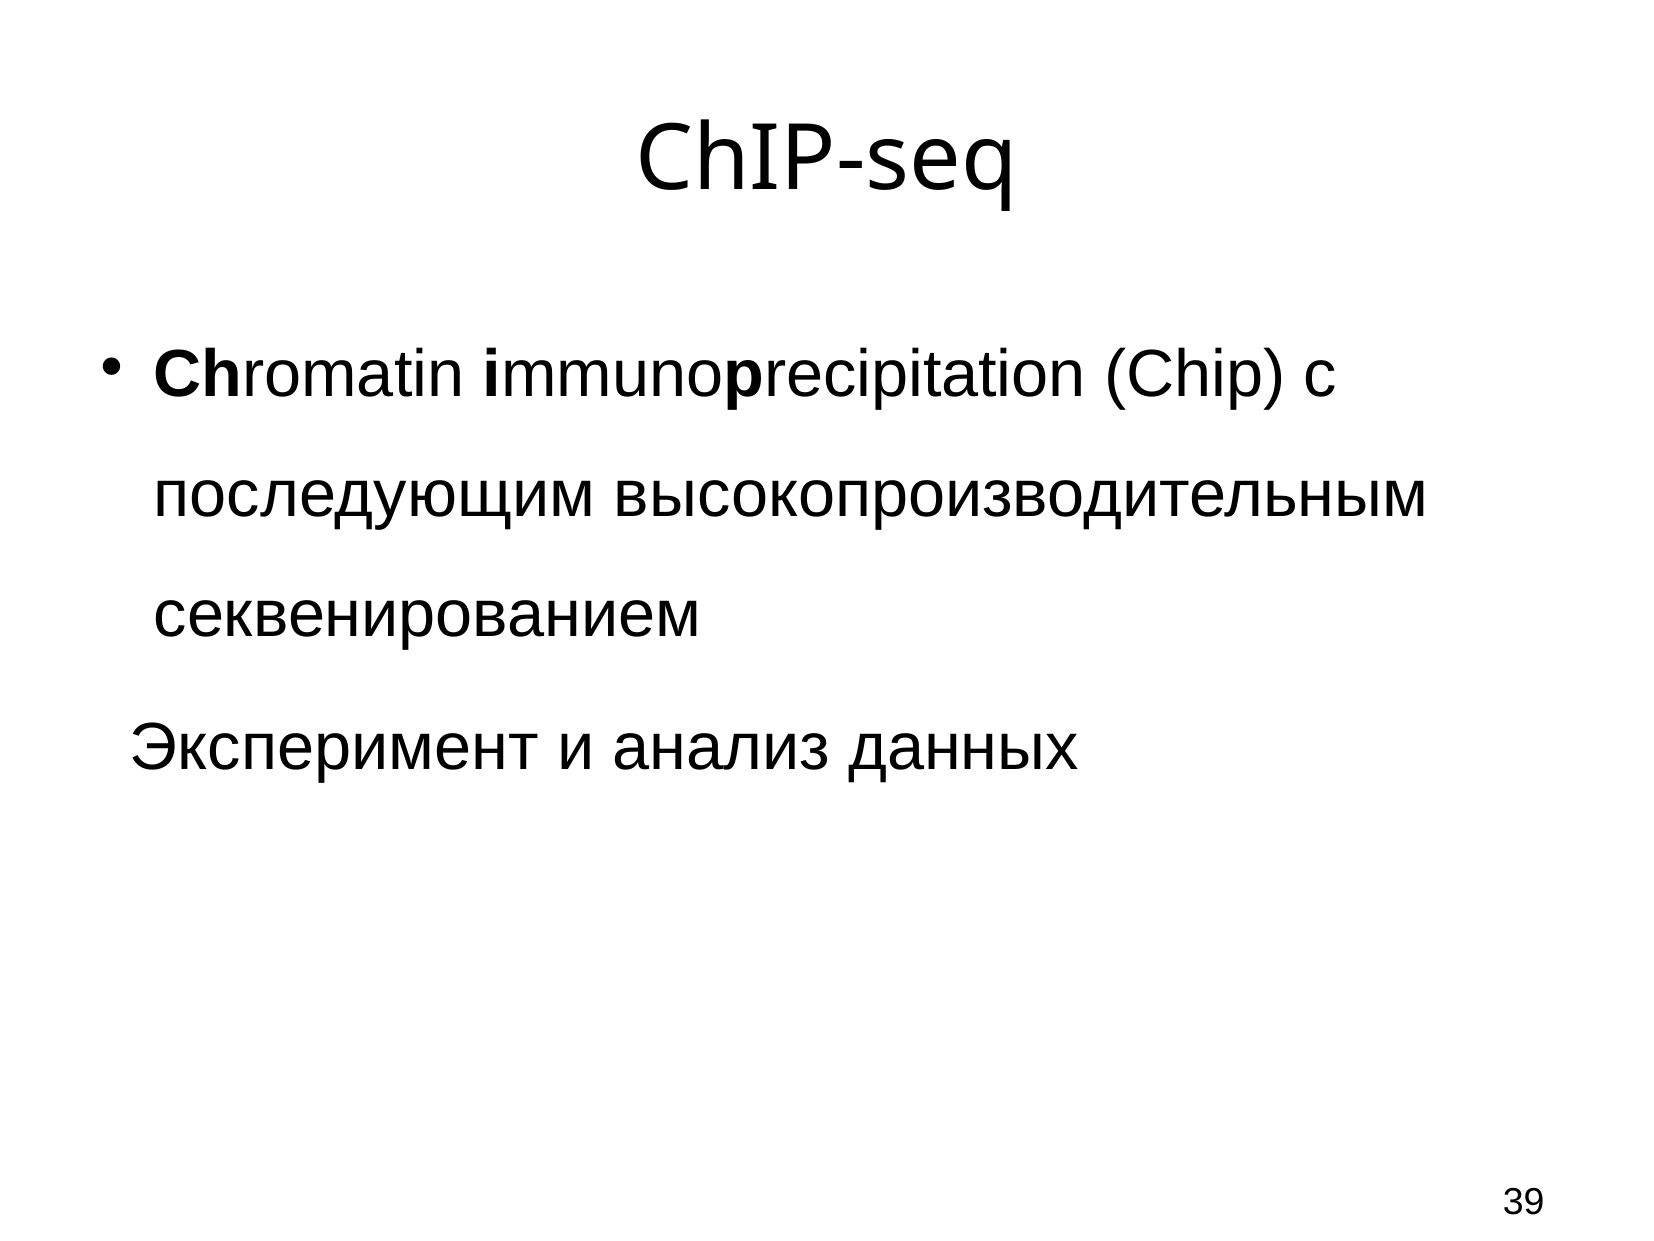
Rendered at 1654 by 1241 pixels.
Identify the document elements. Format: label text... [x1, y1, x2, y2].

text_box Эксперимент и анализ данных [129, 661, 1559, 824]
text_box ChIP-seq [82, 49, 1571, 257]
text_box Chromatin immunoprecipitation (Chip) с последующим высокопроизводительным секвенированием [82, 290, 1571, 1010]
text_box 39 [1488, 1169, 1652, 1239]
